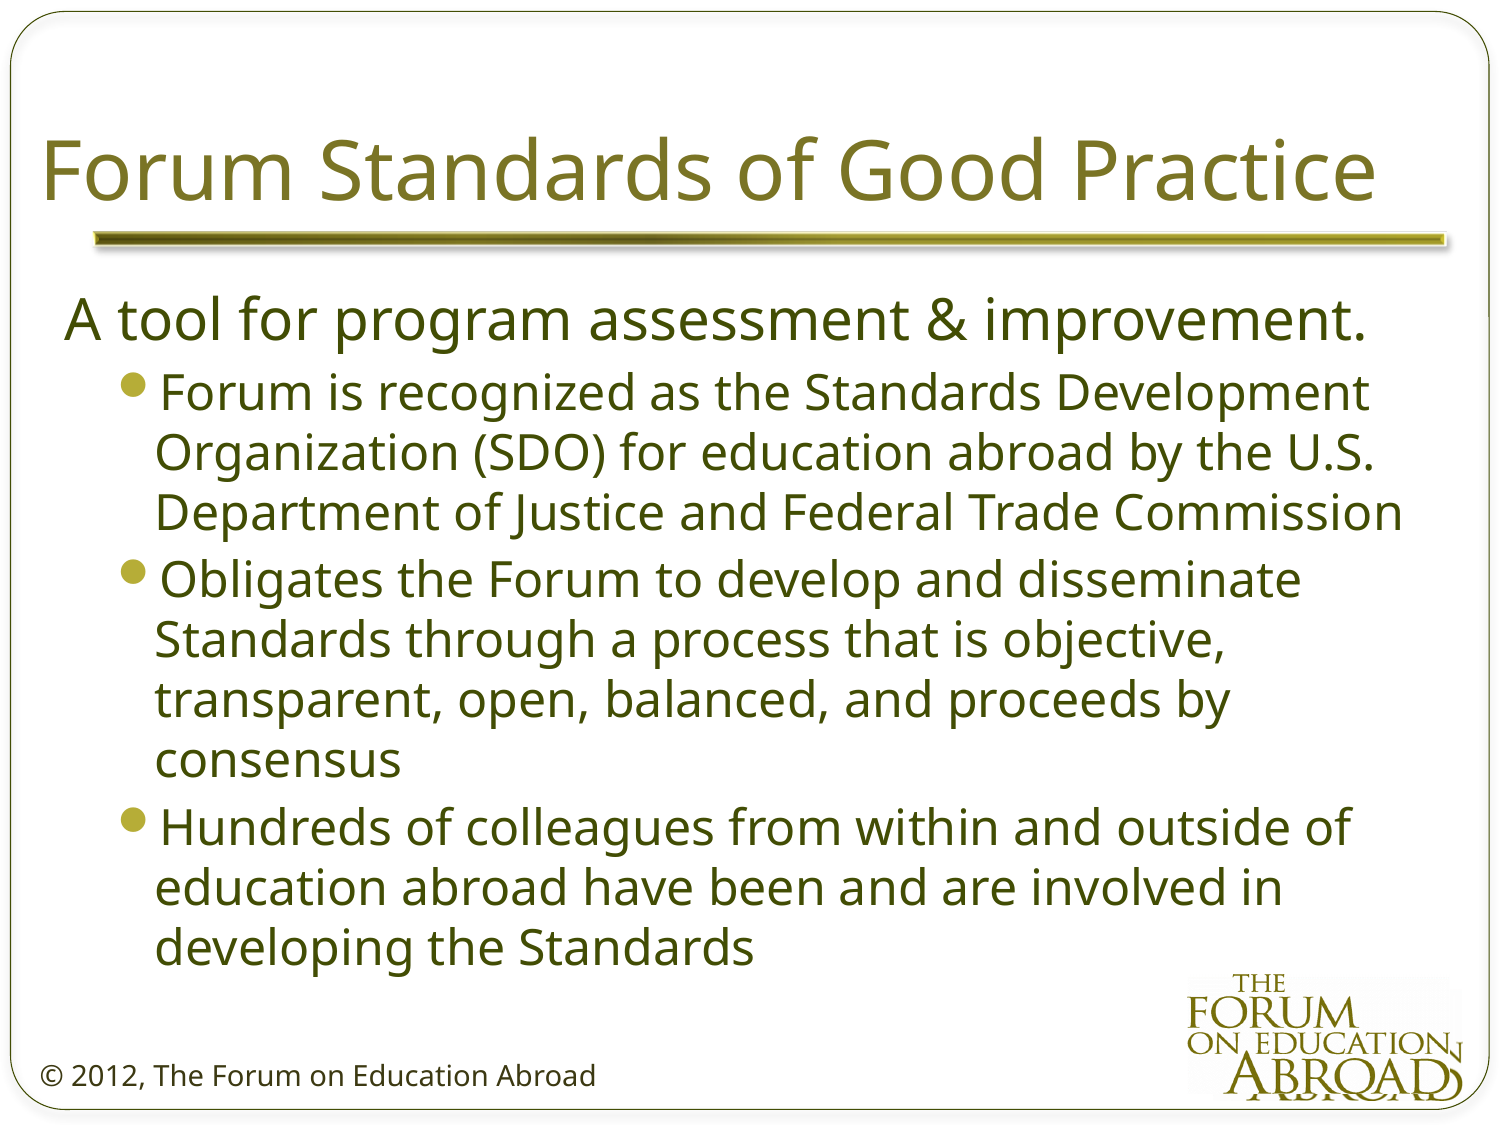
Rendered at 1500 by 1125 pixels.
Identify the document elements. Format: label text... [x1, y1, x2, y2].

picture [1187, 974, 1463, 1101]
title Forum Standards of Good Practice [24, 45, 1500, 233]
picture [84, 233, 1461, 263]
list A tool for program assessment & improvement. Forum is recognized as the Standards Development Organization (SDO) for education abroad by the U.S. Department of Justice and Federal Trade Commission Obligates the Forum to develop and disseminate Standards through a process that is objective, transparent, open, balanced, and proceeds by consensus Hundreds of colleagues from within and outside of education abroad have been and are involved in developing the Standards [50, 275, 1500, 1093]
